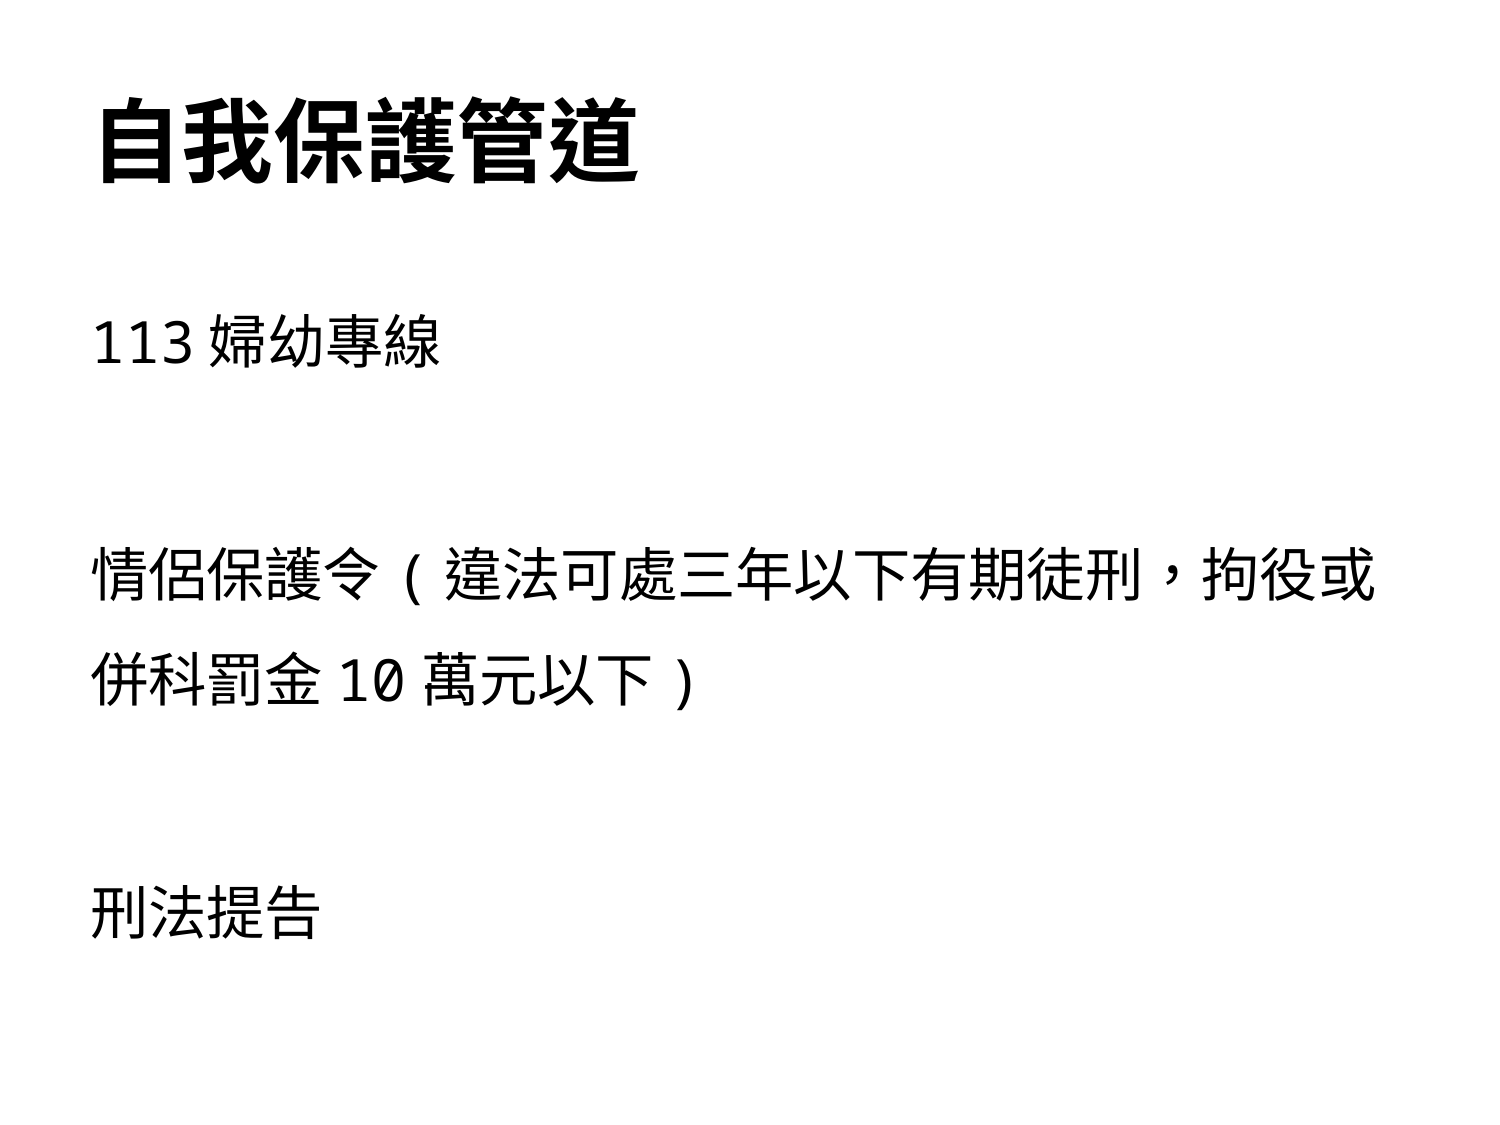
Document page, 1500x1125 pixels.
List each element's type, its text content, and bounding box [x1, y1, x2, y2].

title 自我保護管道 [75, 45, 1425, 233]
list 113婦幼專線 情侶保護令(違法可處三年以下有期徒刑，拘役或併科罰金10萬元以下) 刑法提告 [75, 262, 1425, 1005]
